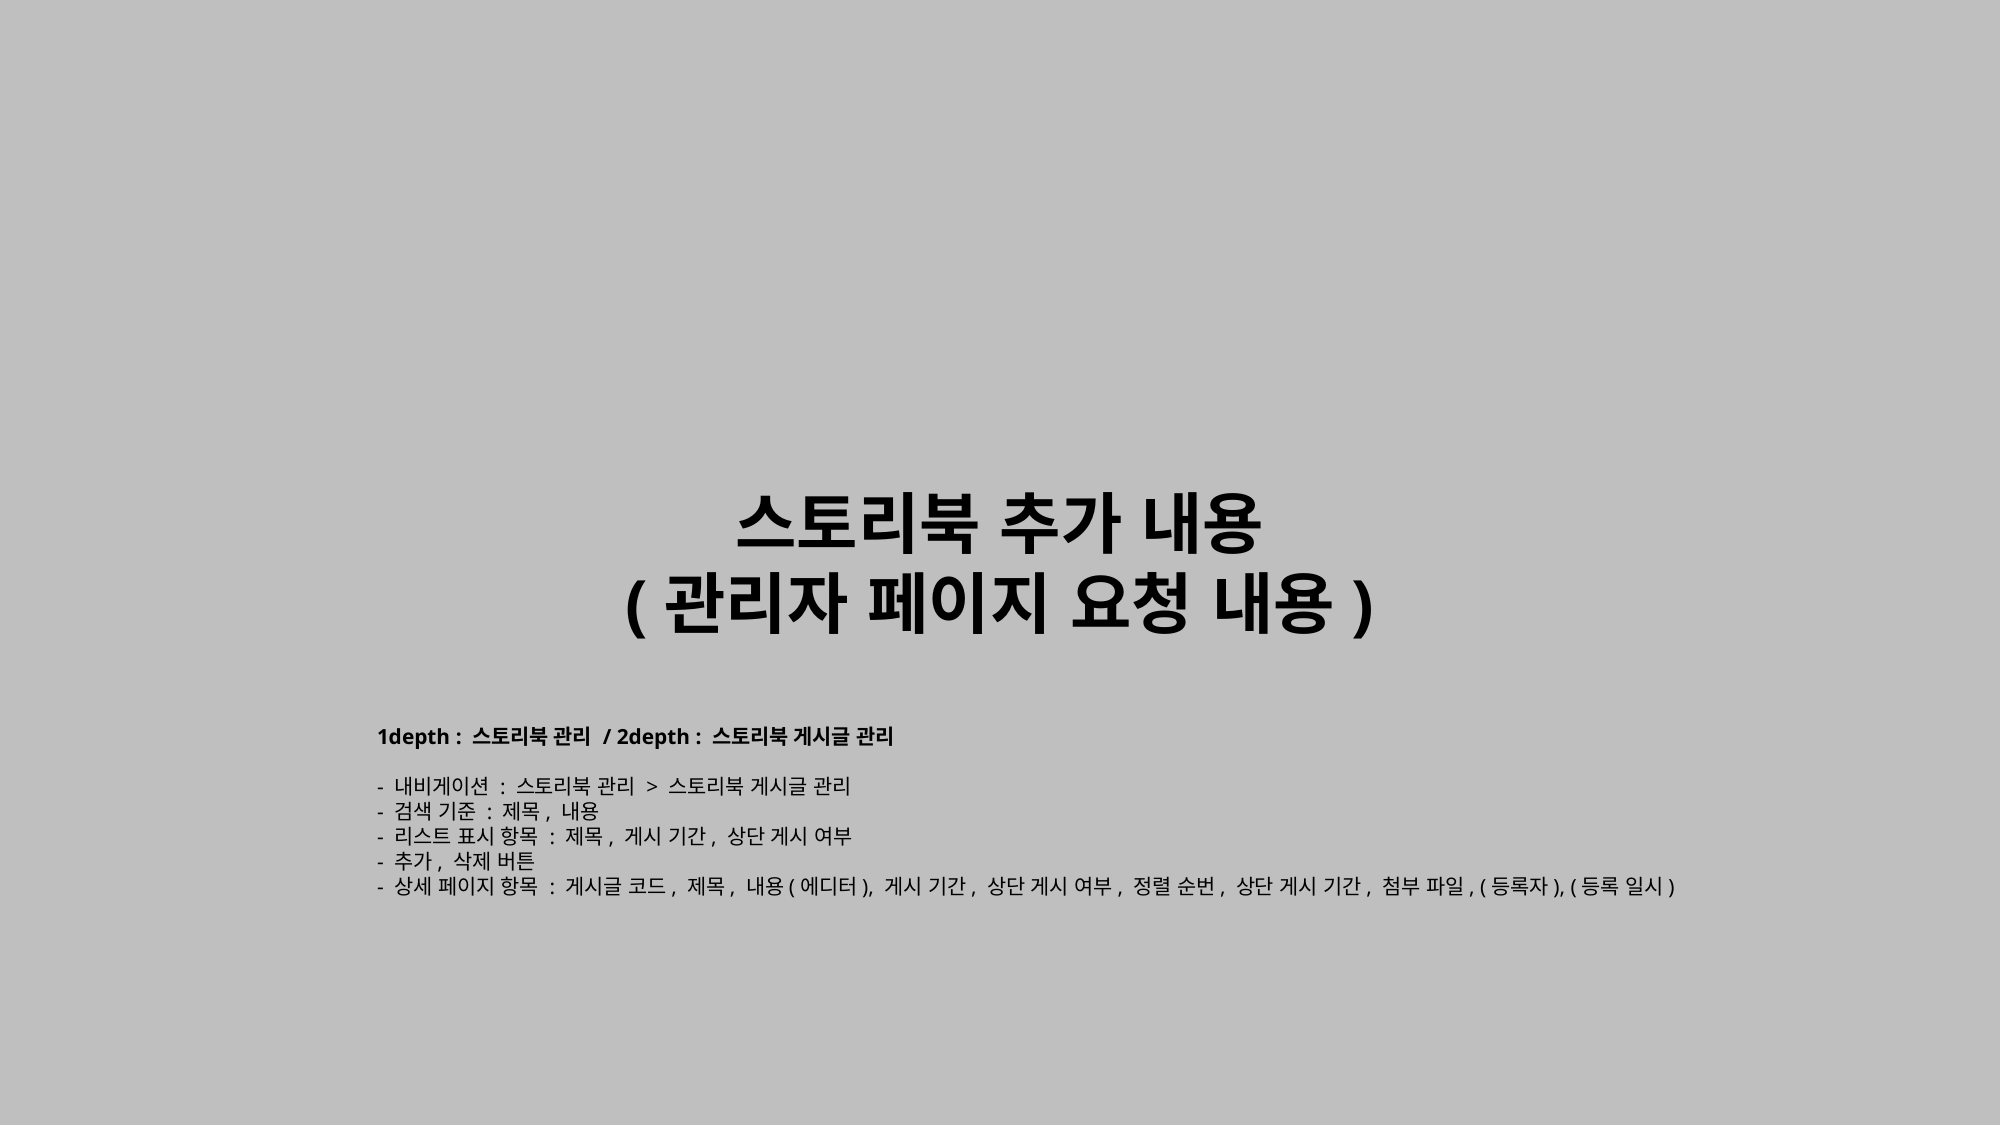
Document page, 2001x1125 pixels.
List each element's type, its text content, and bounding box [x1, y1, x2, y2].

text_box 1depth : 스토리북 관리 / 2depth : 스토리북 게시글 관리 - 내비게이션 : 스토리북 관리 > 스토리북 게시글 관리 - 검색 기준 : 제목, 내용 - 리스트 표시 항목 : 제목, 게시 기간, 상단 게시 여부 - 추가, 삭제 버튼 - 상세 페이지 항목 : 게시글 코드, 제목, 내용(에디터), 게시 기간, 상단 게시 여부, 정렬 순번, 상단 게시 기간, 첨부 파일, (등록자), (등록 일시) [362, 716, 1800, 906]
text_box 스토리북 추가 내용 (관리자 페이지 요청 내용) [307, 474, 1693, 649]
